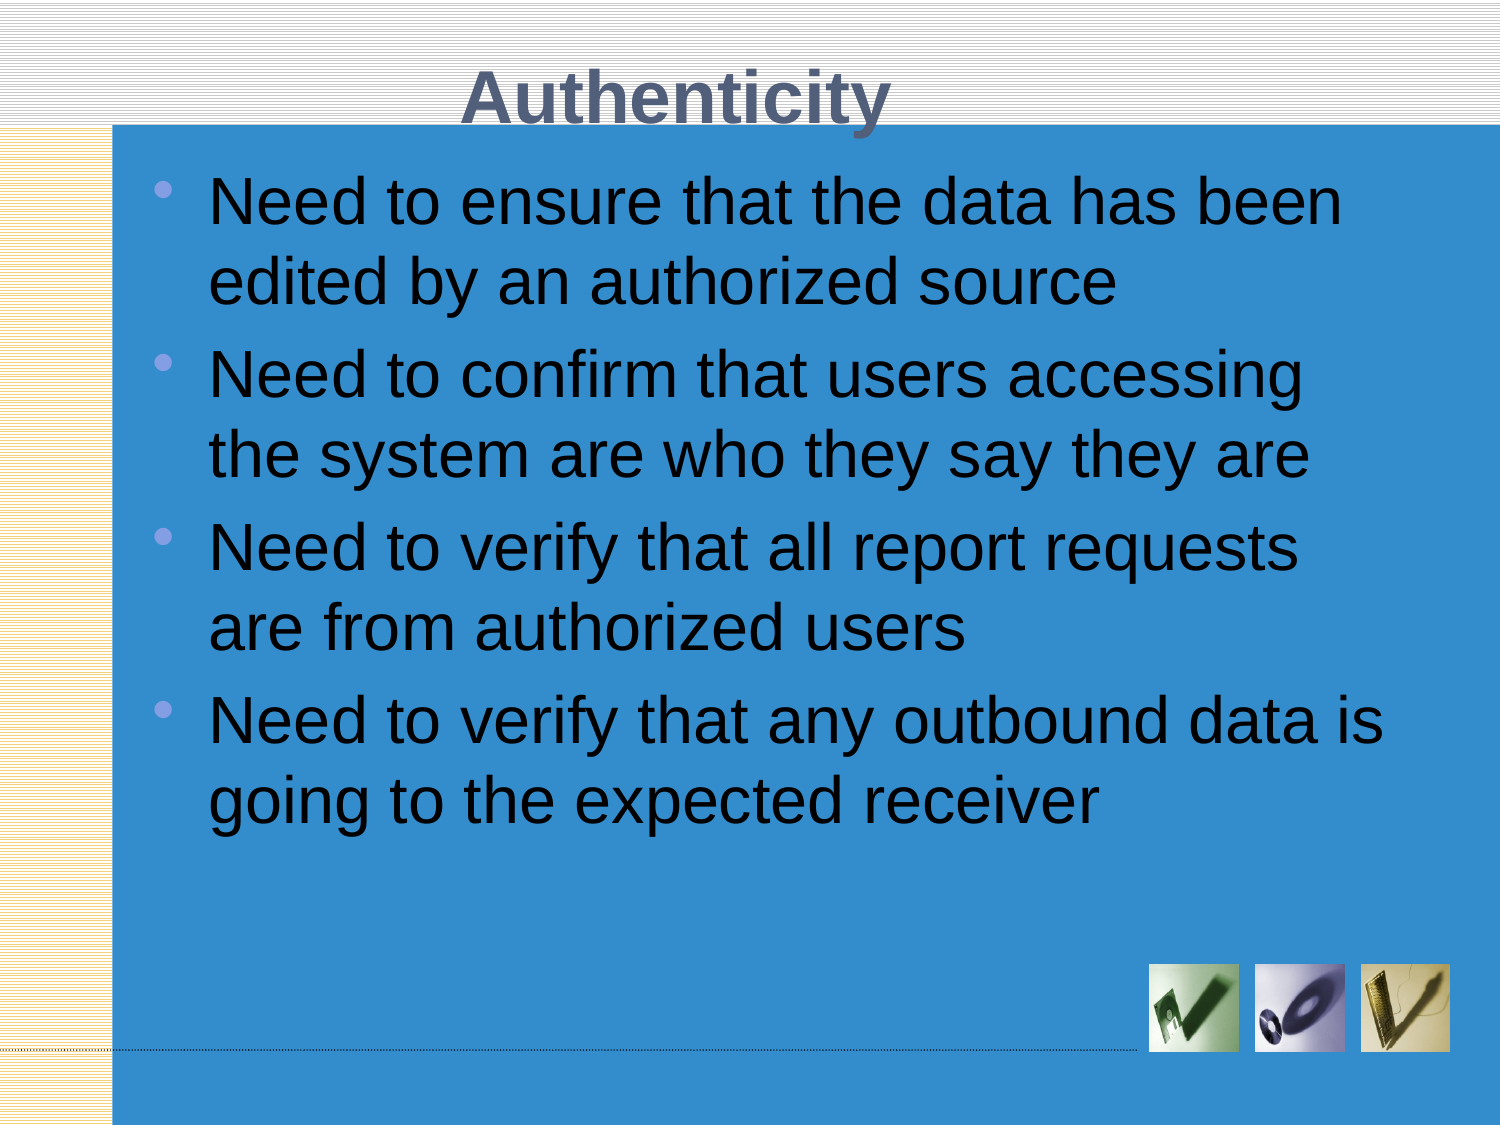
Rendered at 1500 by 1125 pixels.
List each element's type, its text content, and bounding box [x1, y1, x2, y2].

picture [1255, 1013, 1345, 1052]
title Authenticity [81, 0, 1270, 188]
picture [1361, 964, 1450, 1052]
list Need to ensure that the data has been edited by an authorized source Need to confirm that users accessing the system are who they say they are Need to verify that all report requests are from authorized users Need to verify that any outbound data is going to the expected receiver [137, 149, 1413, 1013]
picture [1149, 1013, 1239, 1052]
